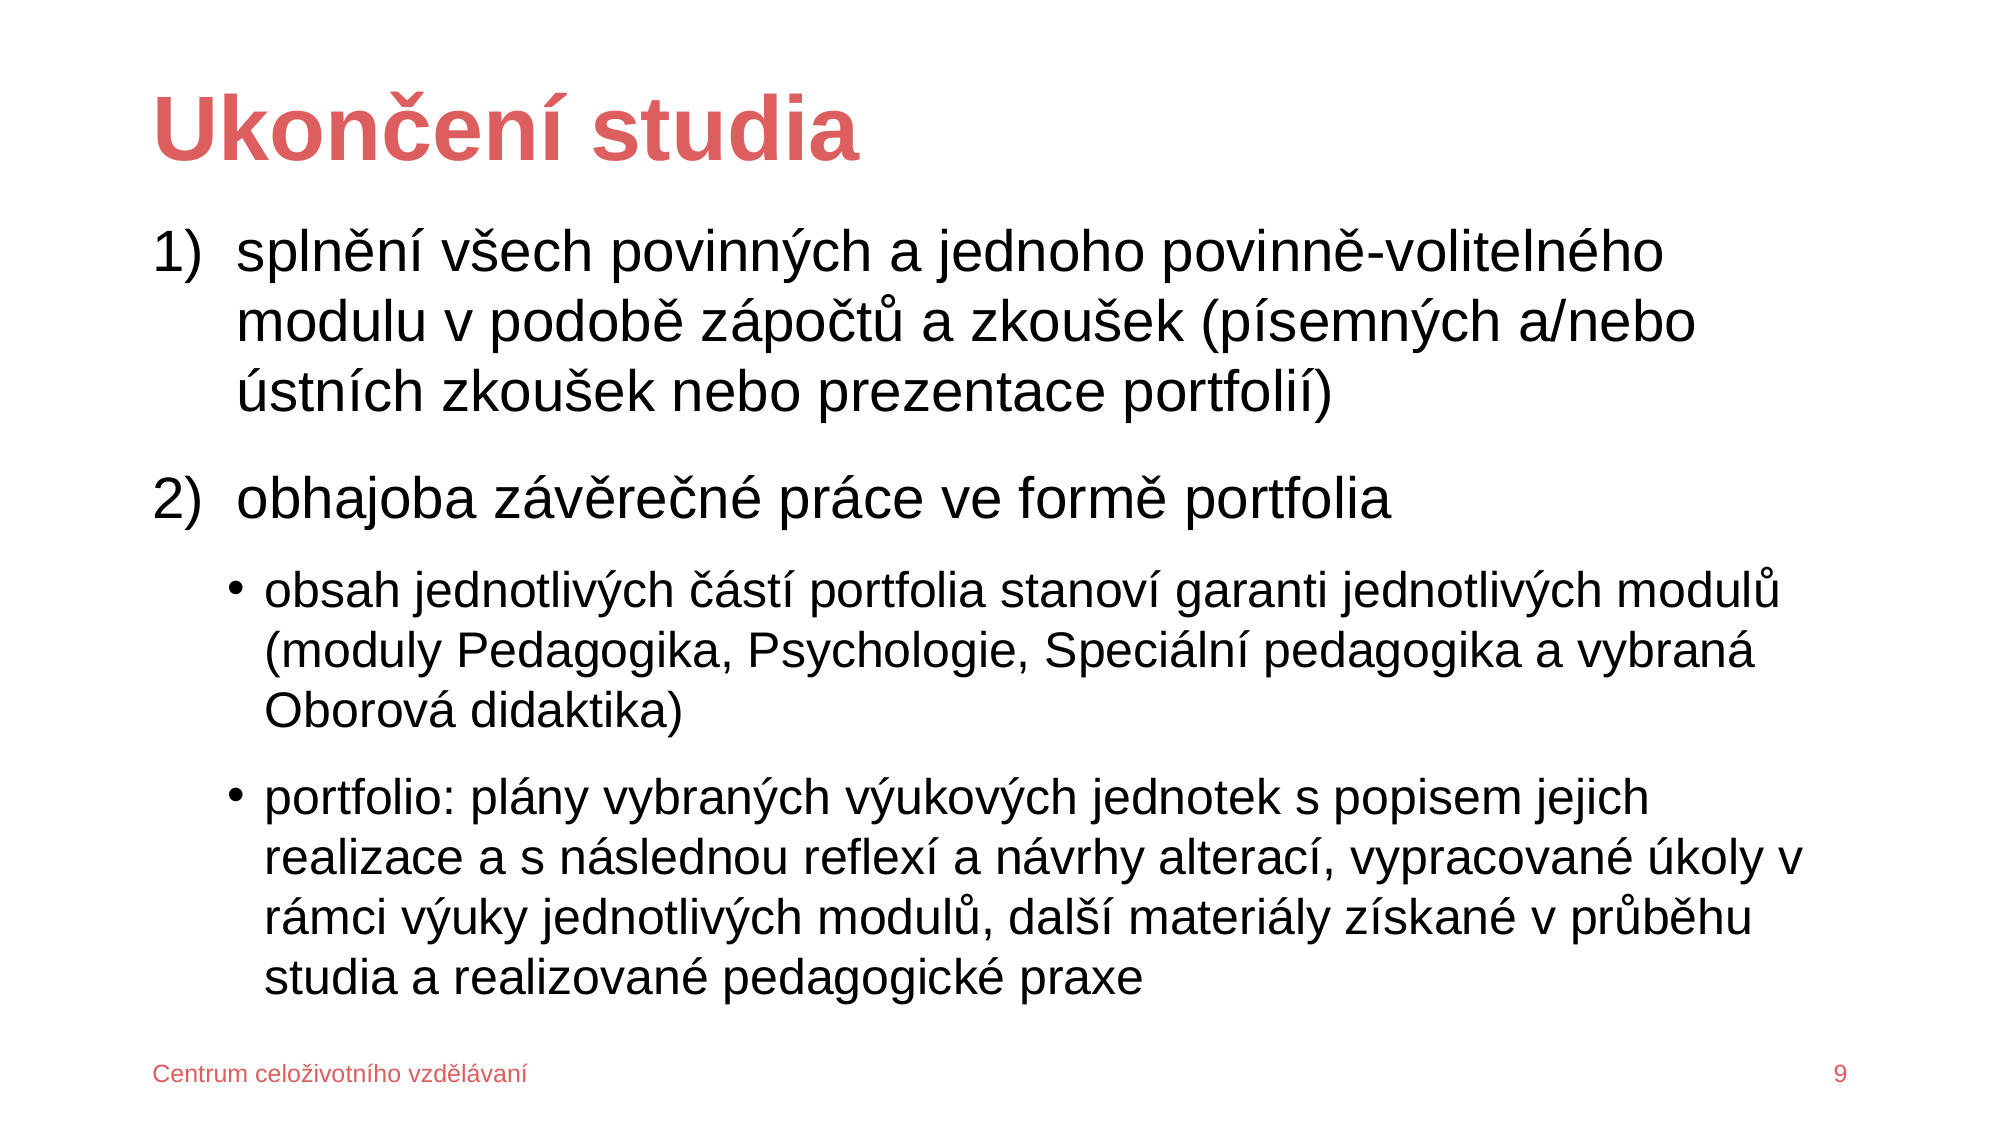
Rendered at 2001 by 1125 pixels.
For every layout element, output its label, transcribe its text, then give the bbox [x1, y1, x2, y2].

list splnění všech povinných a jednoho povinně-volitelného modulu v podobě zápočtů a zkoušek (písemných a/nebo ústních zkoušek nebo prezentace portfolií) obhajoba závěrečné práce ve formě portfolia obsah jednotlivých částí portfolia stanoví garanti jednotlivých modulů (moduly Pedagogika, Psychologie, Speciální pedagogika a vybraná Oborová didaktika) portfolio: plány vybraných výukových jednotek s popisem jejich realizace a s následnou reflexí a návrhy alterací, vypracované úkoly v rámci výuky jednotlivých modulů, další materiály získané v průběhu studia a realizované pedagogické praxe [137, 205, 1863, 920]
slide_number 9 [1412, 1042, 1863, 1103]
slide_number Centrum celoživotního vzdělávaní [137, 1042, 588, 1103]
title Ukončení studia [137, 22, 1863, 205]
